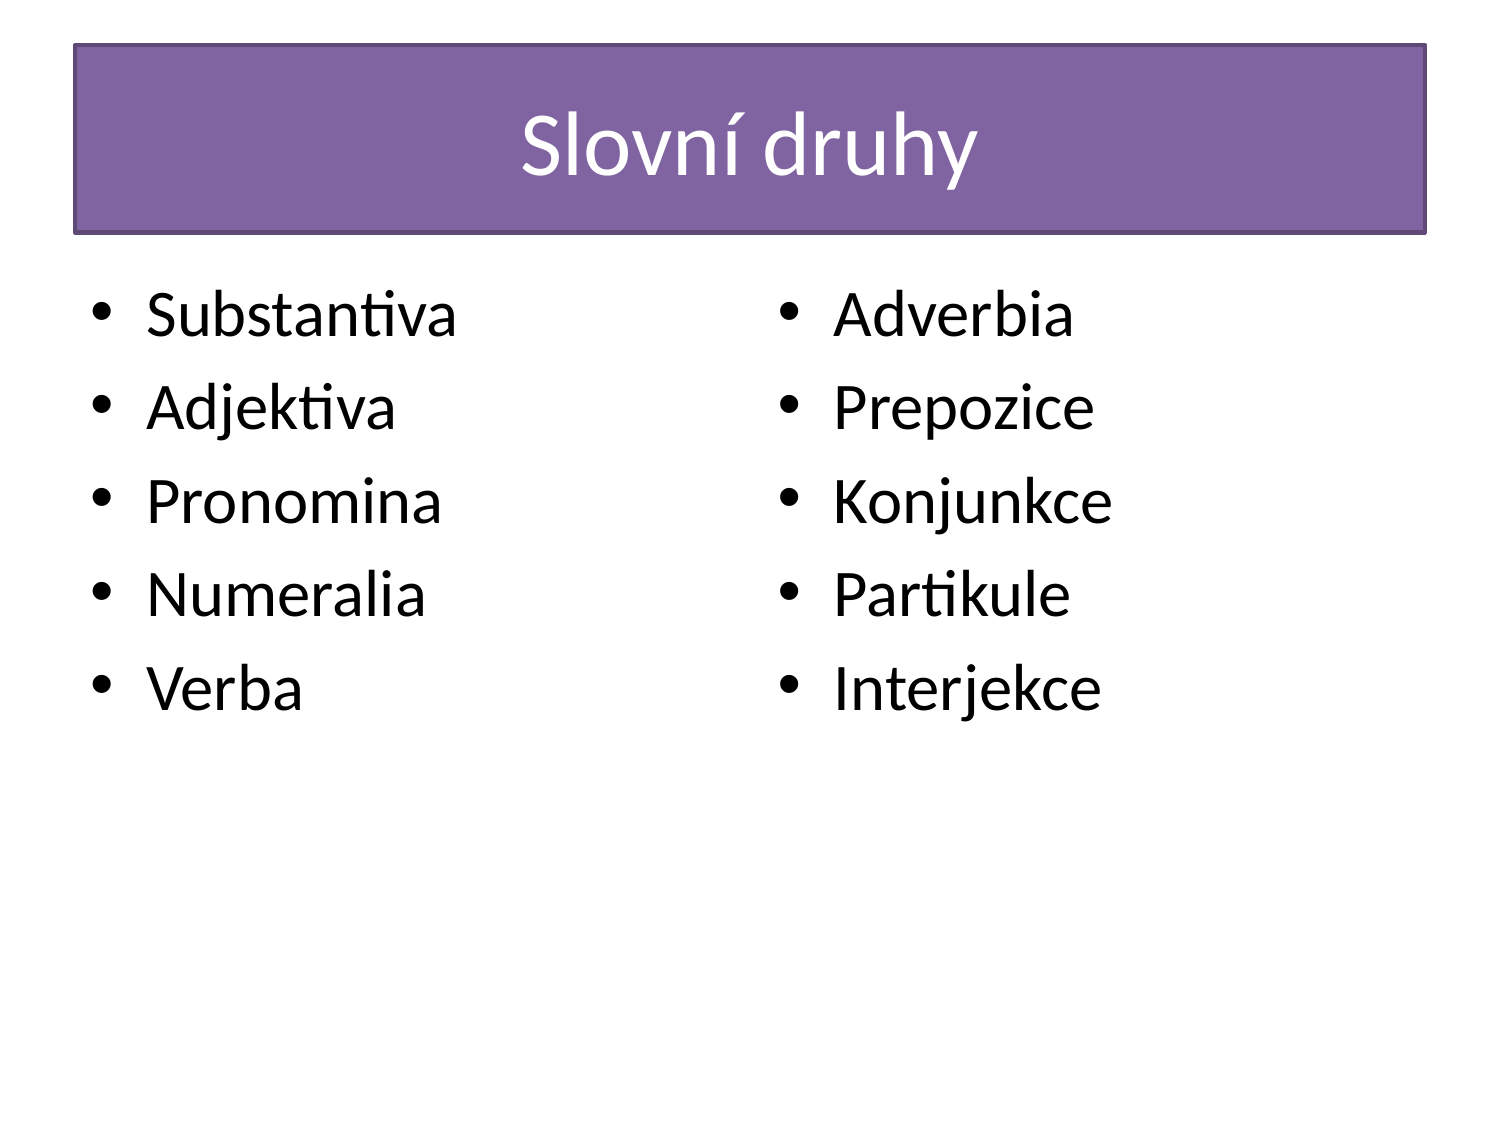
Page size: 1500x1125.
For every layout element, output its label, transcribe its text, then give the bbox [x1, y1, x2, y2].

list Substantiva Adjektiva Pronomina Numeralia Verba [75, 262, 738, 1005]
list Adverbia Prepozice Konjunkce Partikule Interjekce [762, 262, 1425, 1005]
title Slovní druhy [73, 43, 1427, 235]
